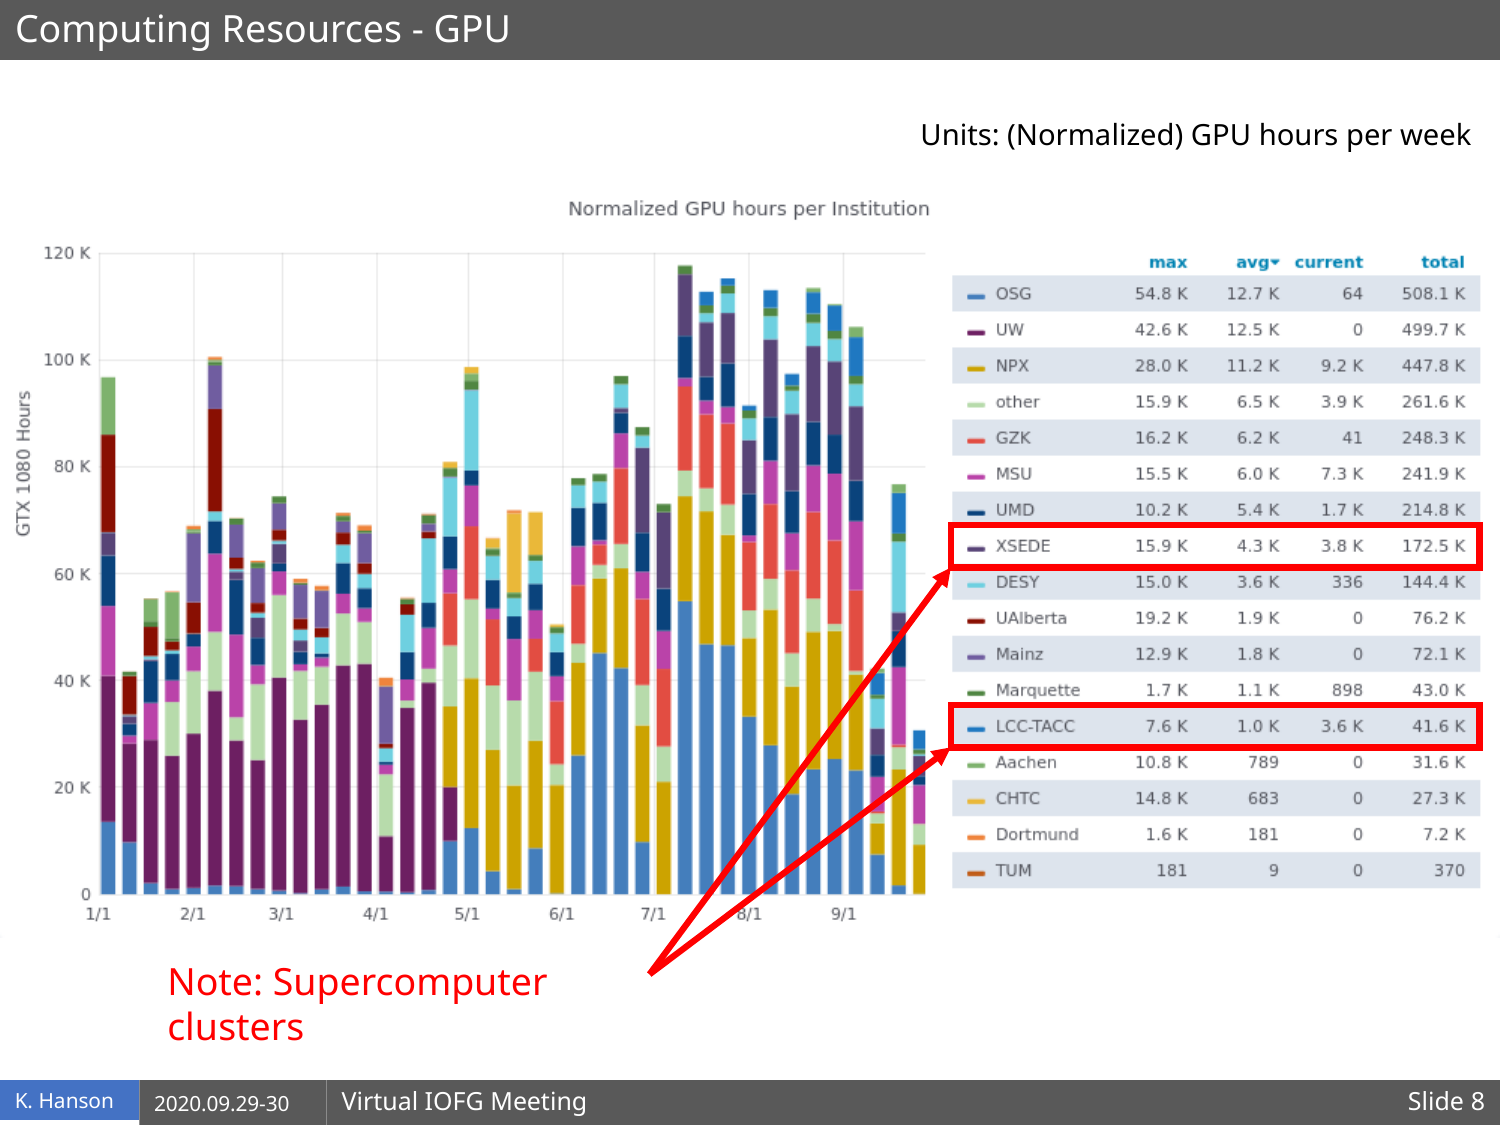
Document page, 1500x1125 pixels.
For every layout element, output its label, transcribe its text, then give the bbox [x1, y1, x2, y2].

text_box Units: (Normalized) GPU hours per week [905, 109, 1487, 159]
title Computing Resources - GPU [0, 0, 1500, 60]
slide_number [139, 1080, 326, 1125]
slide_number Slide 8 [1292, 1080, 1500, 1125]
picture [0, 187, 1500, 938]
text_box Note: Supercomputer clusters [152, 950, 650, 1056]
footer Virtual IOFG Meeting [326, 1080, 1292, 1125]
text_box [649, 567, 951, 747]
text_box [649, 747, 951, 975]
